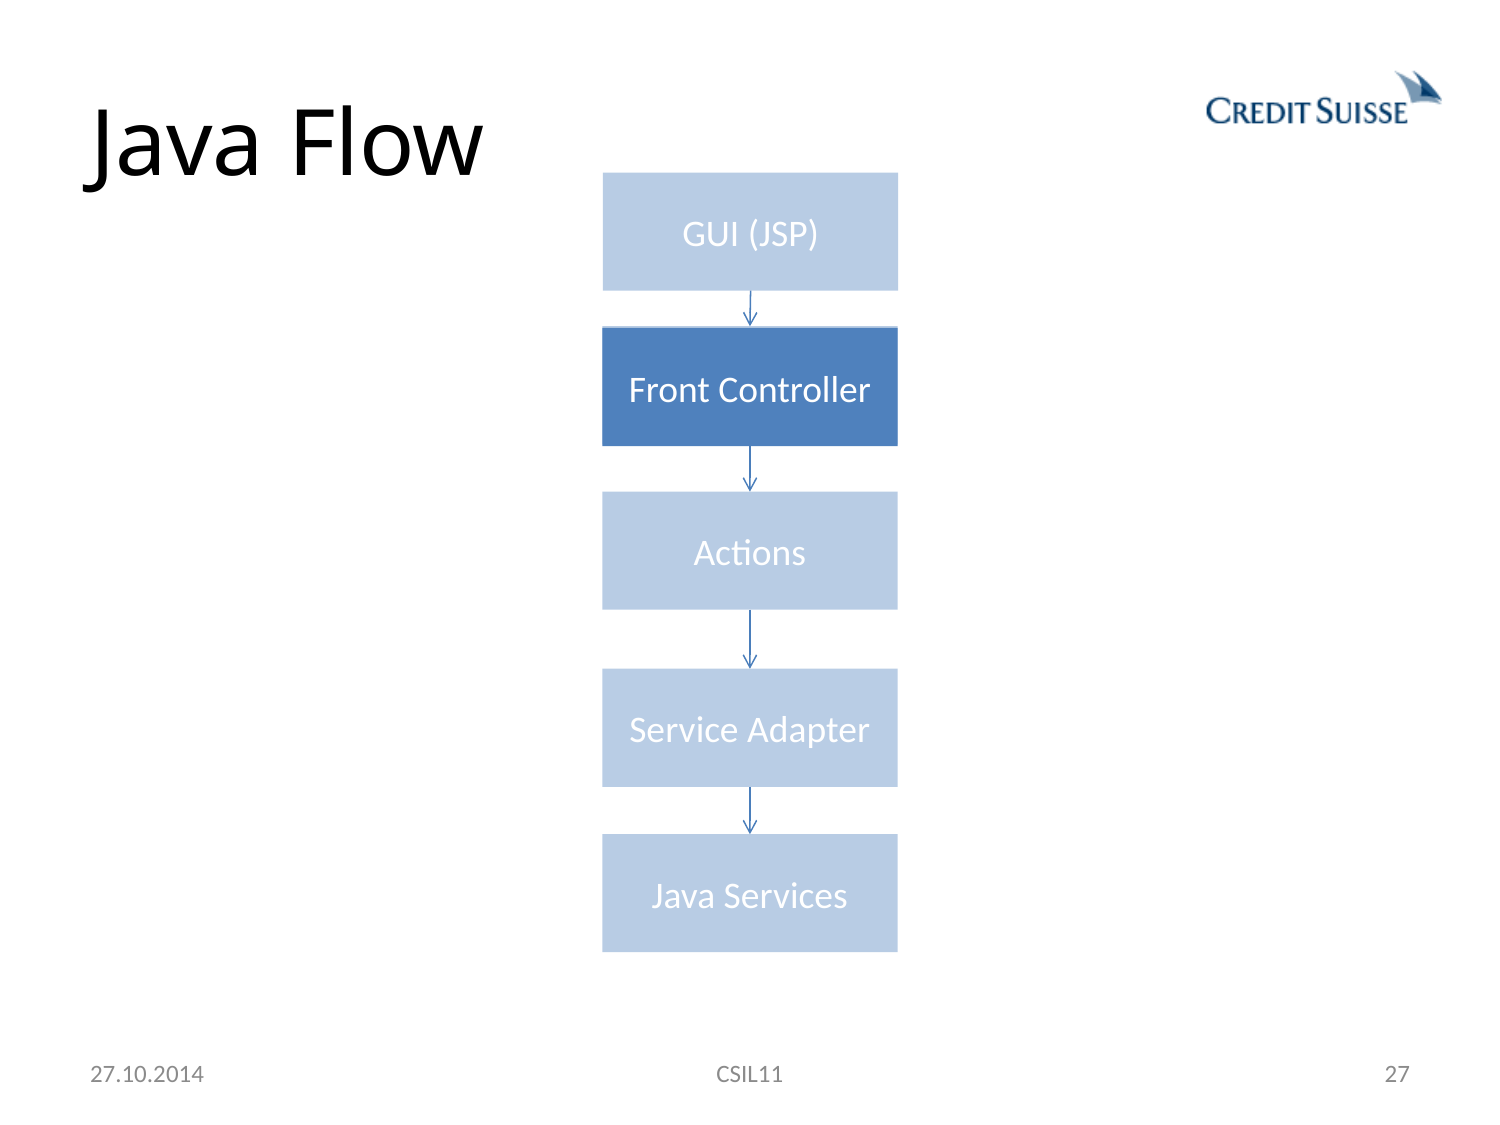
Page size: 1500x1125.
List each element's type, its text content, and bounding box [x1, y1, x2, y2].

picture [1425, 49, 1489, 160]
text_box Service Adapter [600, 667, 900, 789]
footer CSIL11 [512, 1042, 988, 1103]
title Java Flow [75, 45, 1425, 233]
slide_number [75, 1042, 425, 1103]
slide_number 27 [1074, 1042, 1425, 1103]
text_box Front Controller [600, 326, 900, 448]
text_box GUI (JSP) [601, 171, 900, 293]
text_box Actions [600, 489, 900, 612]
text_box Java Services [600, 832, 900, 954]
